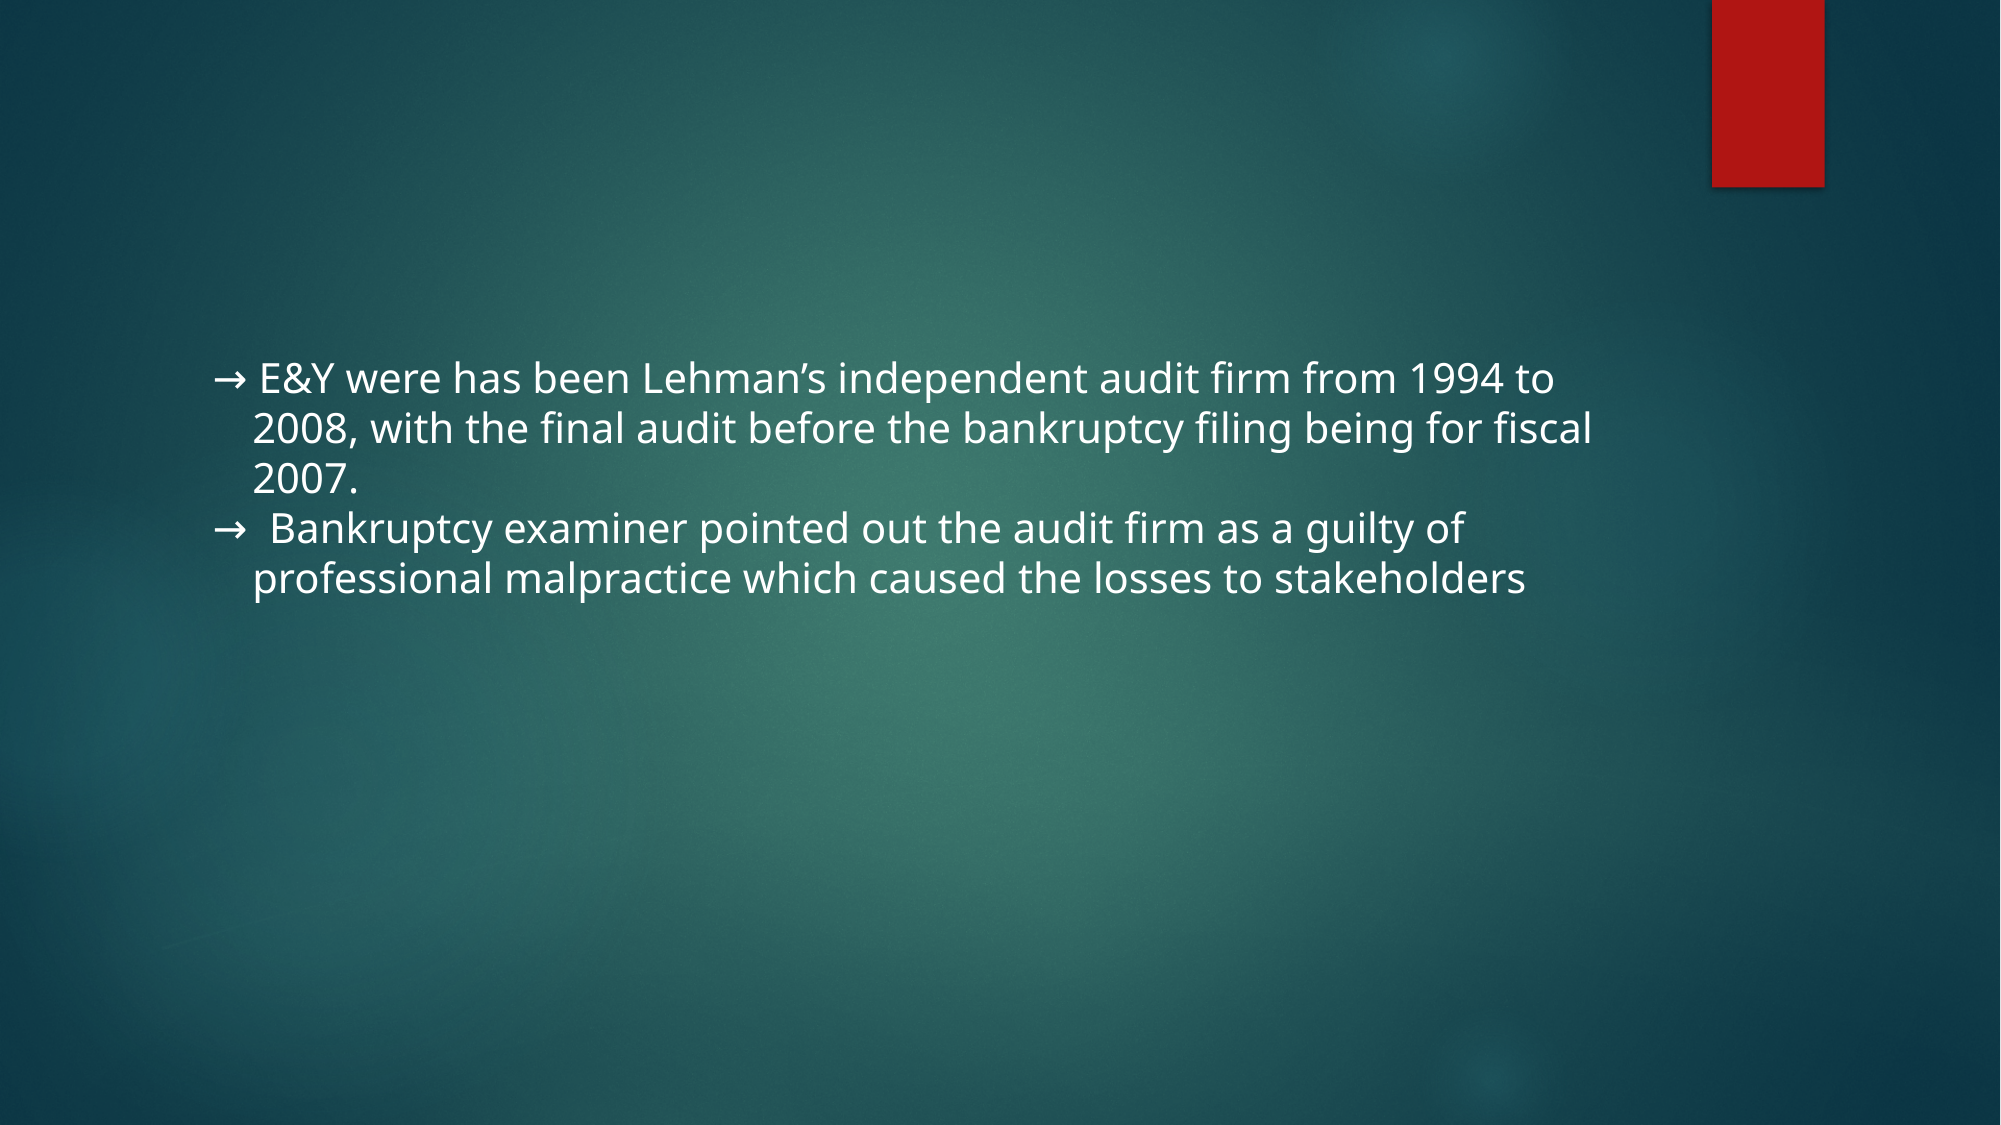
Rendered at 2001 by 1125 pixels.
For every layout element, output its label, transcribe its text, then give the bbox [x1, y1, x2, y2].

list → E&Y were has been Lehman’s independent audit firm from 1994 to 2008, with the final audit before the bankruptcy filing being for fiscal 2007. → Bankruptcy examiner pointed out the audit firm as a guilty of professional malpractice which caused the losses to stakeholders [181, 336, 1649, 1025]
picture [0, 0, 2001, 1125]
